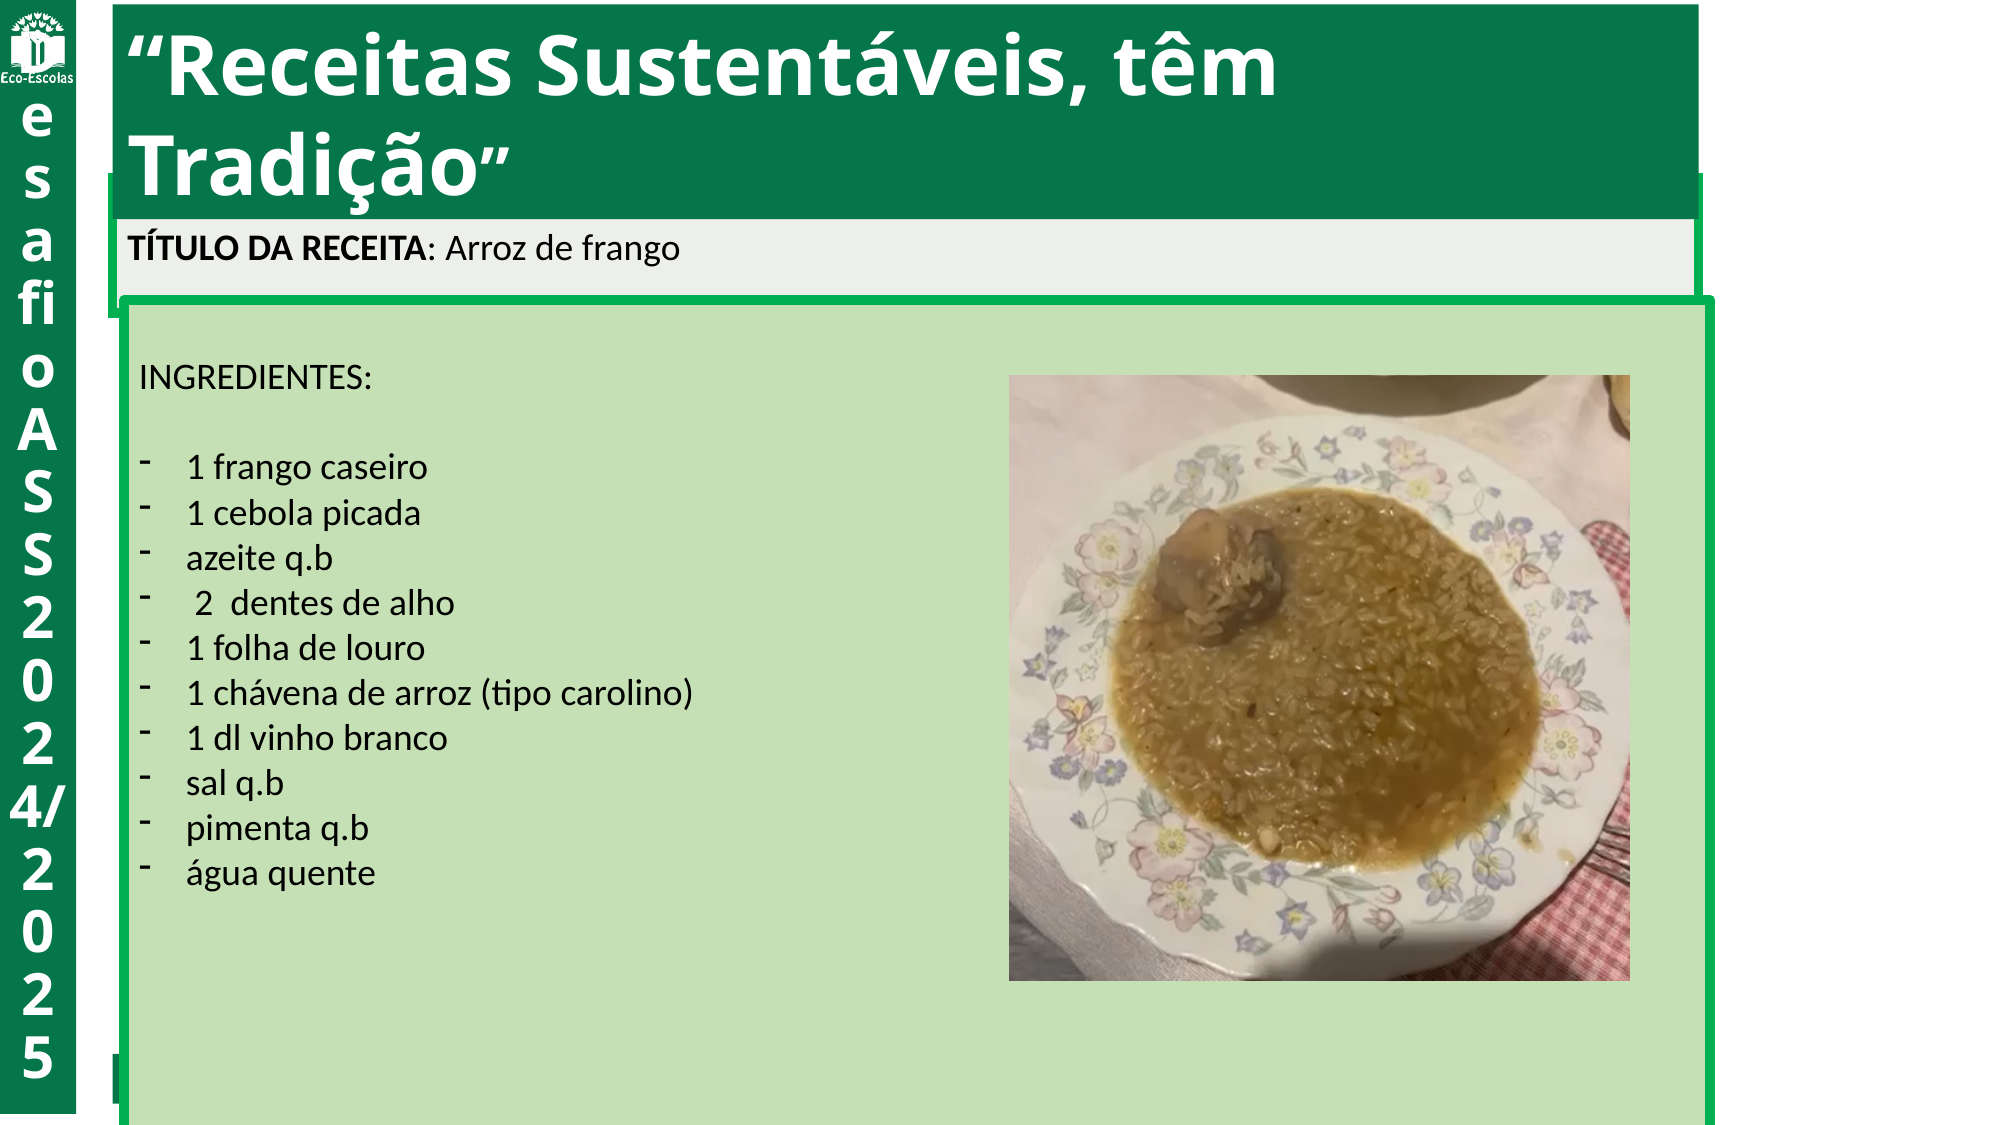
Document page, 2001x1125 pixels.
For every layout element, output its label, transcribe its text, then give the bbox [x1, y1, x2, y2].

picture [1008, 375, 1630, 981]
text_box TÍTULO DA RECEITA: Arroz de frango [112, 176, 1700, 314]
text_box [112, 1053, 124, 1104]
text_box INGREDIENTES: 1 frango caseiro 1 cebola picada azeite q.b 2 dentes de alho 1 folha de louro 1 chávena de arroz (tipo carolino) 1 dl vinho branco sal q.b pimenta q.b água quente [124, 300, 1711, 1125]
title Desafio ASS 2024/2025 [0, 0, 77, 1114]
picture [1, 11, 73, 83]
text_box “Receitas Sustentáveis, têm Tradição” [112, 4, 1699, 220]
